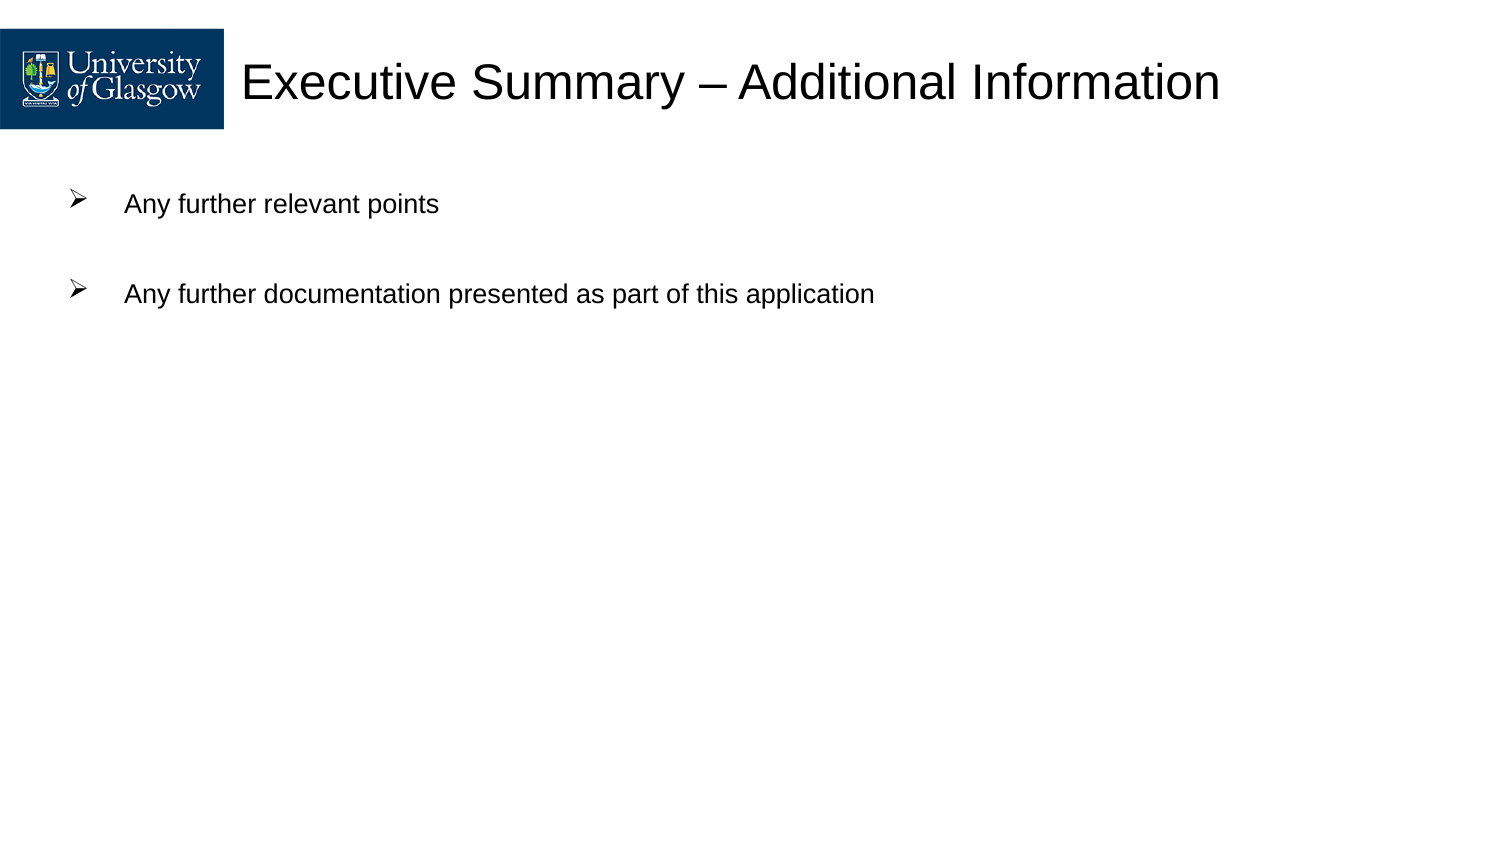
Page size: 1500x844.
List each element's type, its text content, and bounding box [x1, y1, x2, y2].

text_box Any further relevant points Any further documentation presented as part of this application [53, 178, 1412, 361]
picture [0, 0, 1125, 133]
text_box Executive Summary – Additional Information [1125, 42, 1365, 118]
